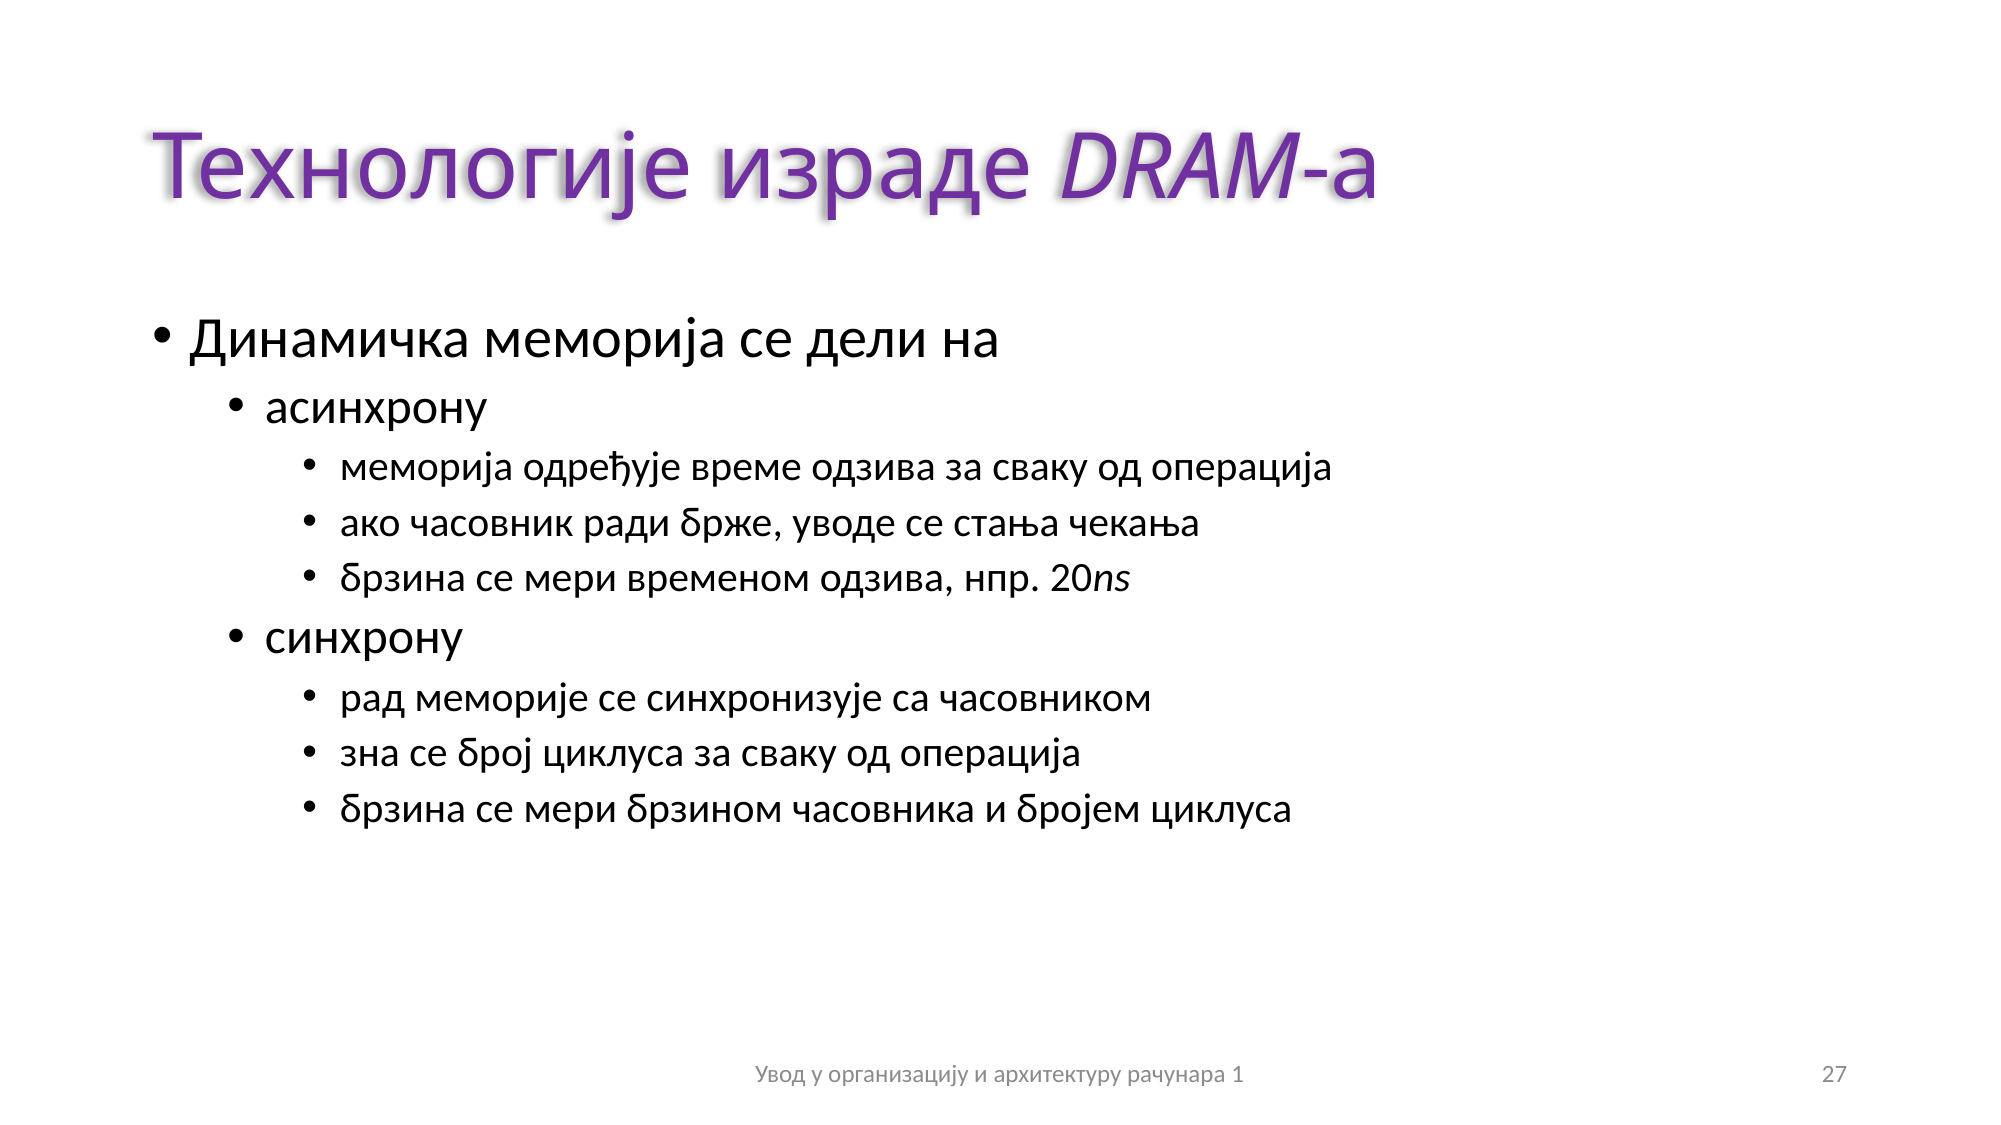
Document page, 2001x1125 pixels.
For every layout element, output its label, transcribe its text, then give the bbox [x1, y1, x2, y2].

slide_number 27 [1412, 1042, 1863, 1103]
list Динамичка меморија се дели на асинхрону меморија одређује време одзива за сваку од операција ако часовник ради брже, уводе се стања чекања брзина се мери временом одзива, нпр. 20ns синхрону рад меморије се синхронизује са часовником зна се број циклуса за сваку од операција брзина се мери брзином часовника и бројем циклуса [137, 299, 1863, 1014]
footer Увод у организацију и архитектуру рачунара 1 [662, 1042, 1338, 1103]
title Технологије израде DRAM-а [137, 59, 1863, 278]
